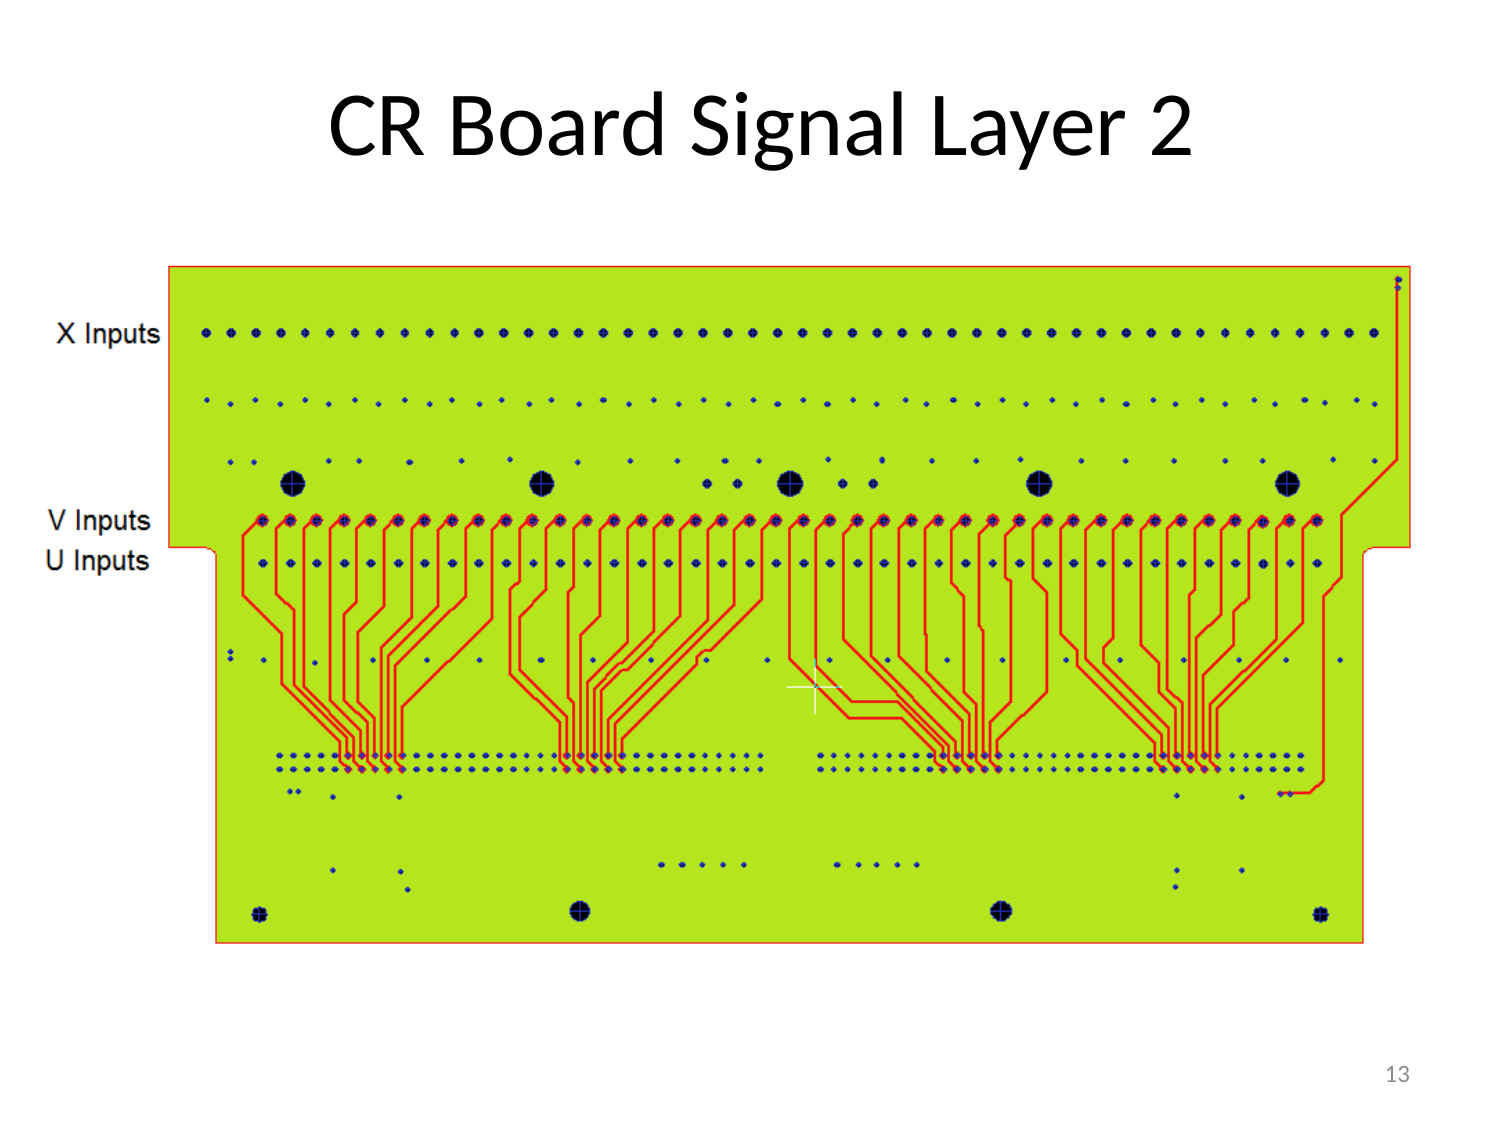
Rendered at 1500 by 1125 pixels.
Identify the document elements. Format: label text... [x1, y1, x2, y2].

slide_number 13 [1074, 1042, 1425, 1103]
picture [37, 237, 1433, 967]
title CR Board Signal Layer 2 [87, 24, 1438, 213]
